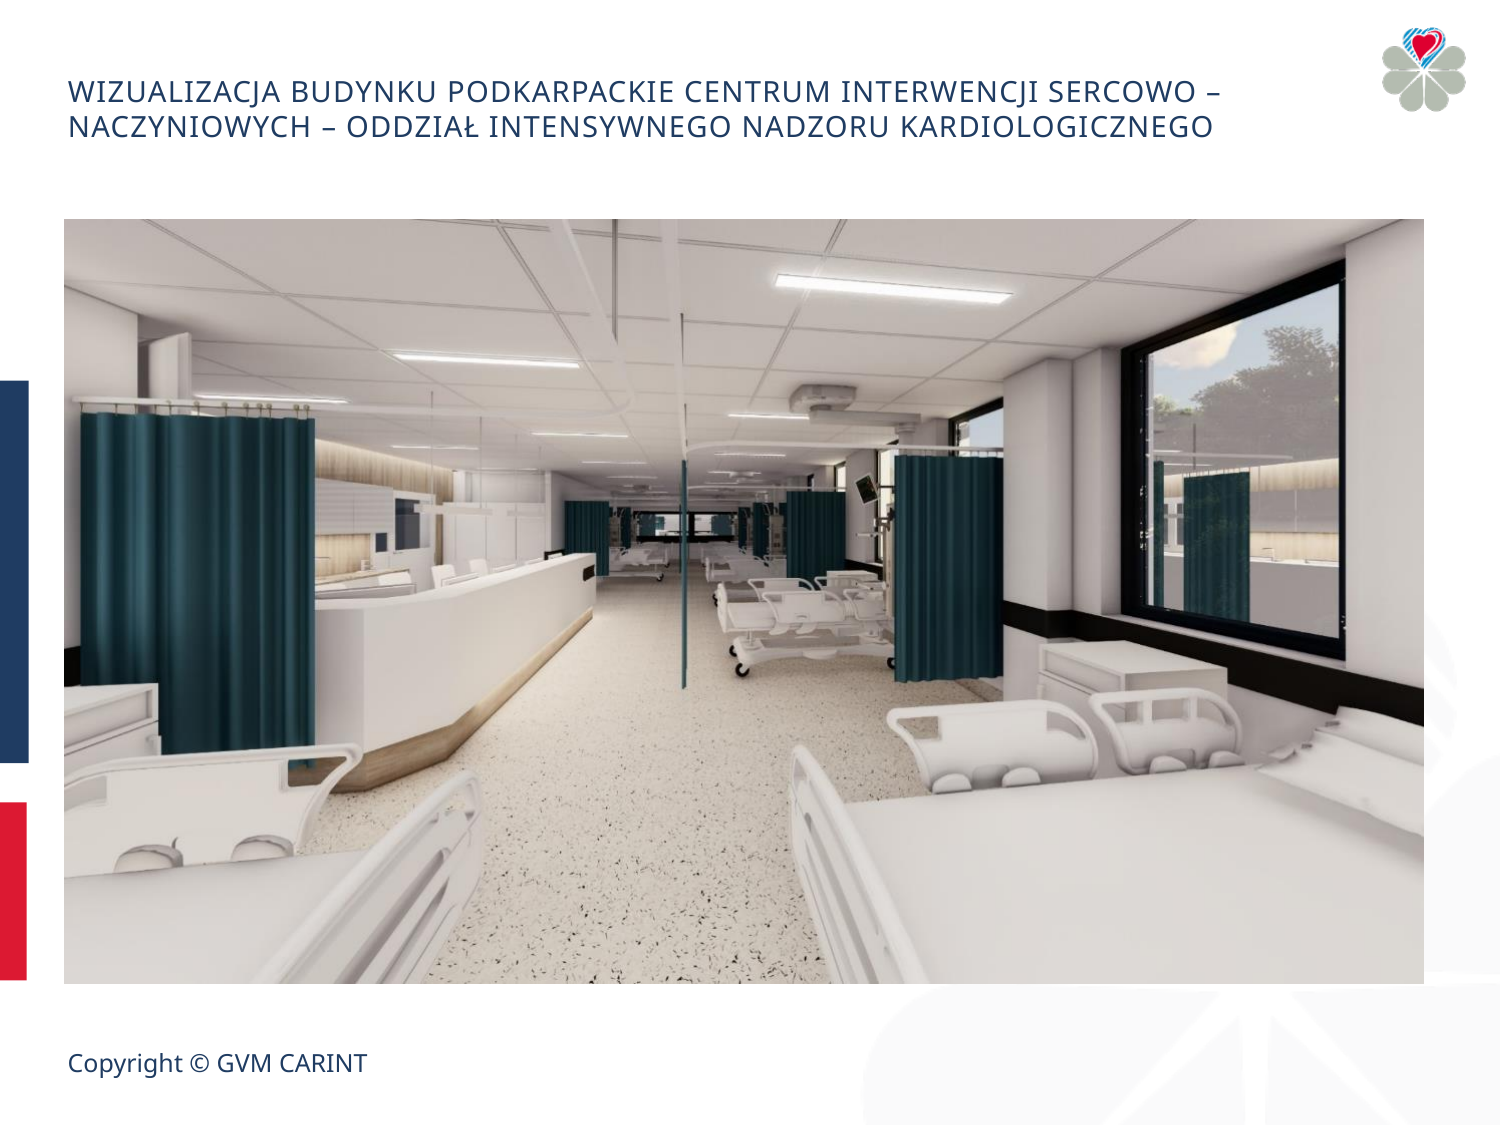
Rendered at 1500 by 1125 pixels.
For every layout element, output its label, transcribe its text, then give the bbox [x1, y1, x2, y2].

picture [64, 219, 1424, 985]
title WIZUALIZACJA BUDYNKU PODKARPACKIE CENTRUM INTERWENCJI SERCOWO – NACZYNIOWYCH – ODDZIAŁ INTENSYWNEGO NADZORU KARDIOLOGICZNEGO [53, 66, 1447, 284]
picture [1353, 0, 1495, 140]
